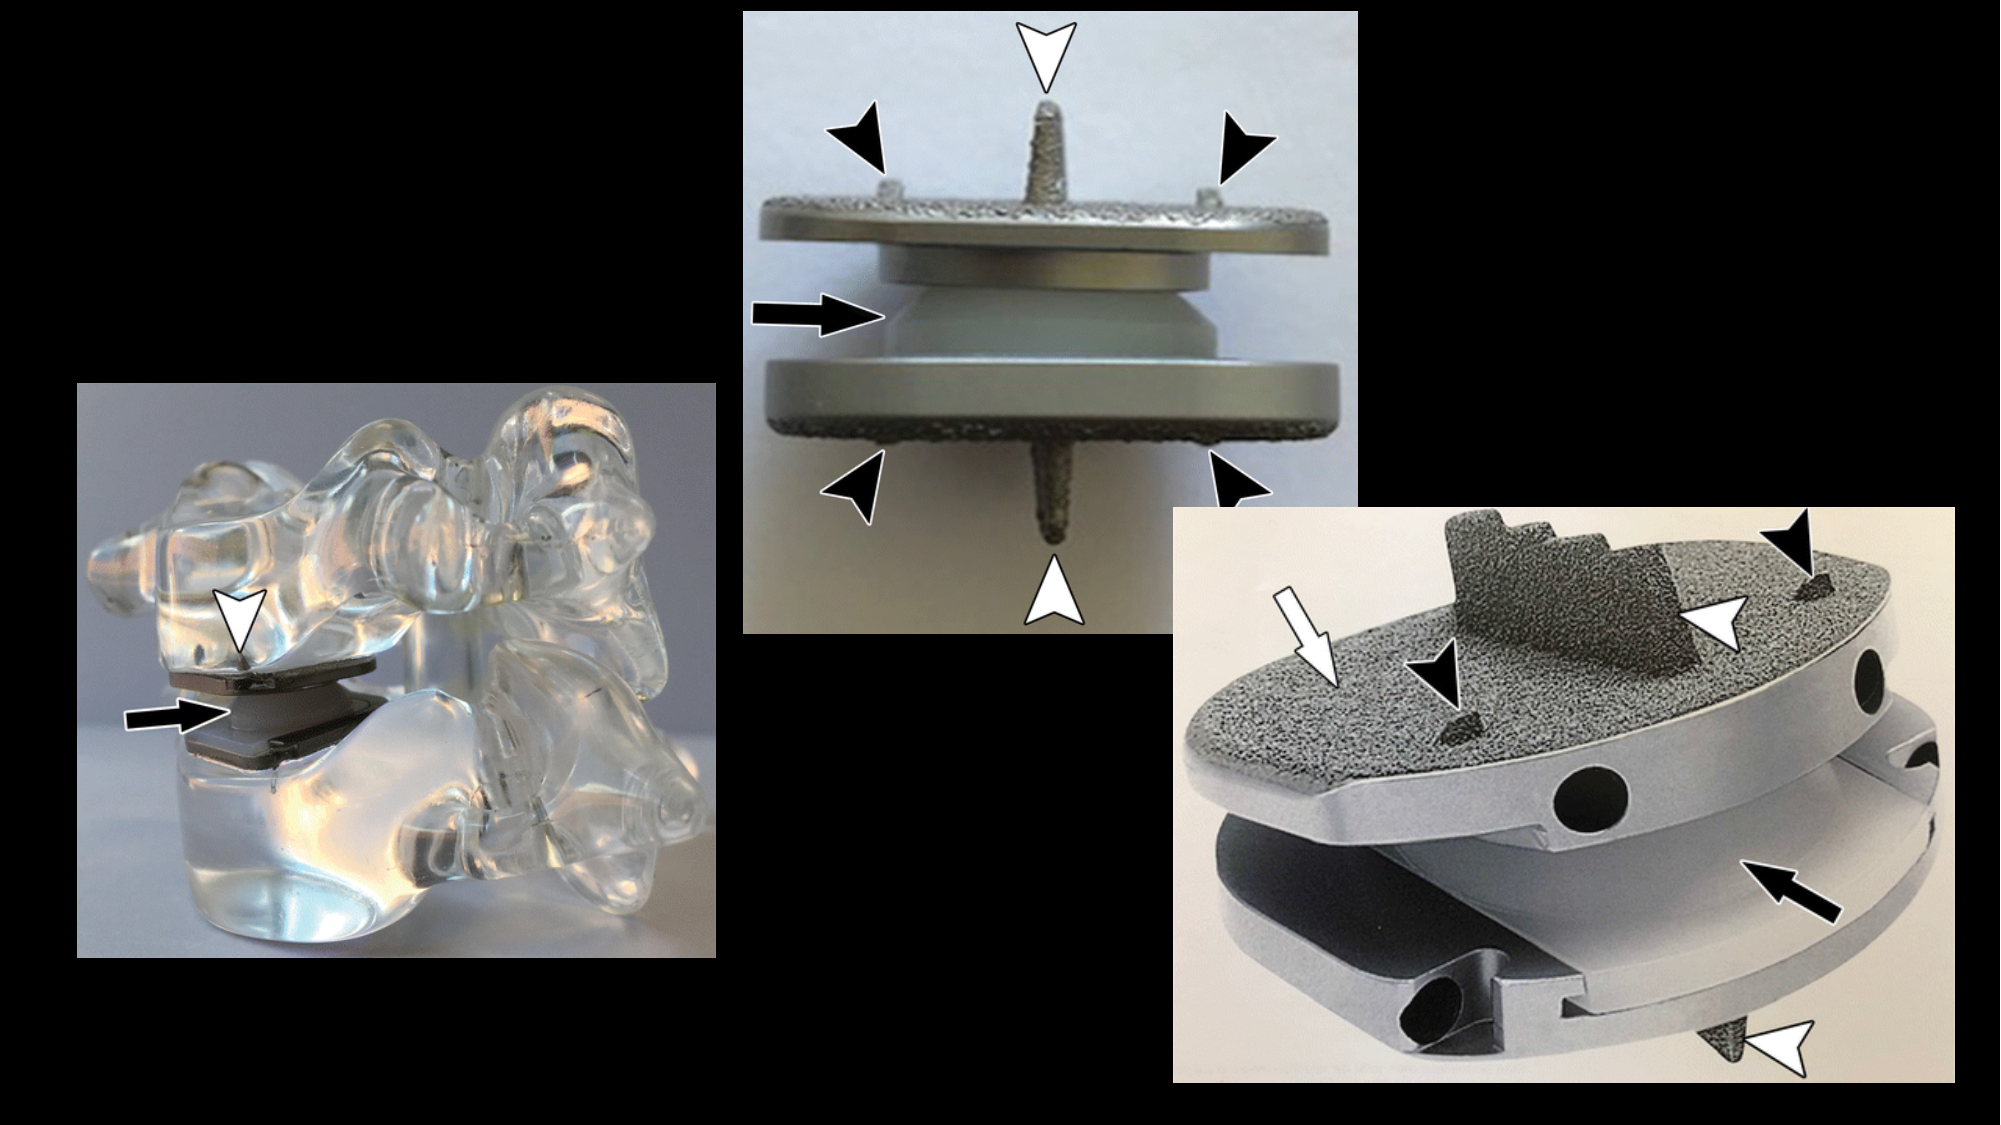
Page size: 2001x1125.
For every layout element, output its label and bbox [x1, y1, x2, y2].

picture [77, 383, 716, 958]
picture [743, 11, 1955, 1083]
